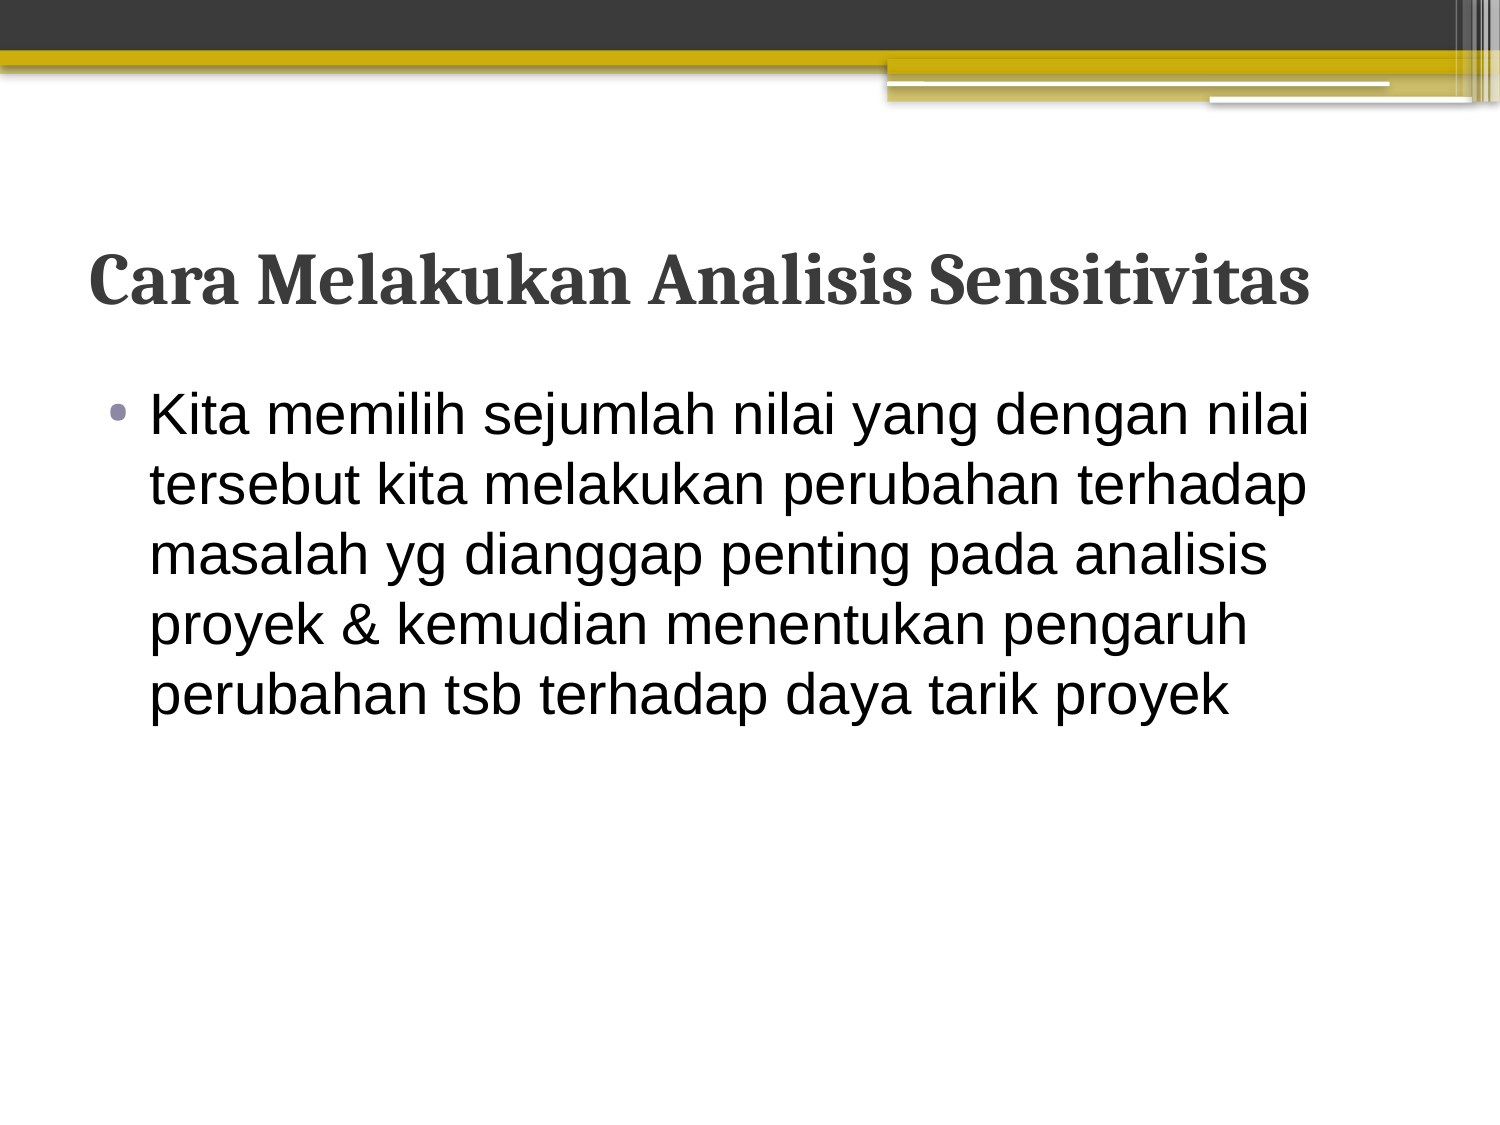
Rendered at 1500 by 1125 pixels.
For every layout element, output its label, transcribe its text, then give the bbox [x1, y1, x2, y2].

title Cara Melakukan Analisis Sensitivitas [75, 187, 1425, 363]
list Kita memilih sejumlah nilai yang dengan nilai tersebut kita melakukan perubahan terhadap masalah yg dianggap penting pada analisis proyek & kemudian menentukan pengaruh perubahan tsb terhadap daya tarik proyek [75, 368, 1425, 1079]
